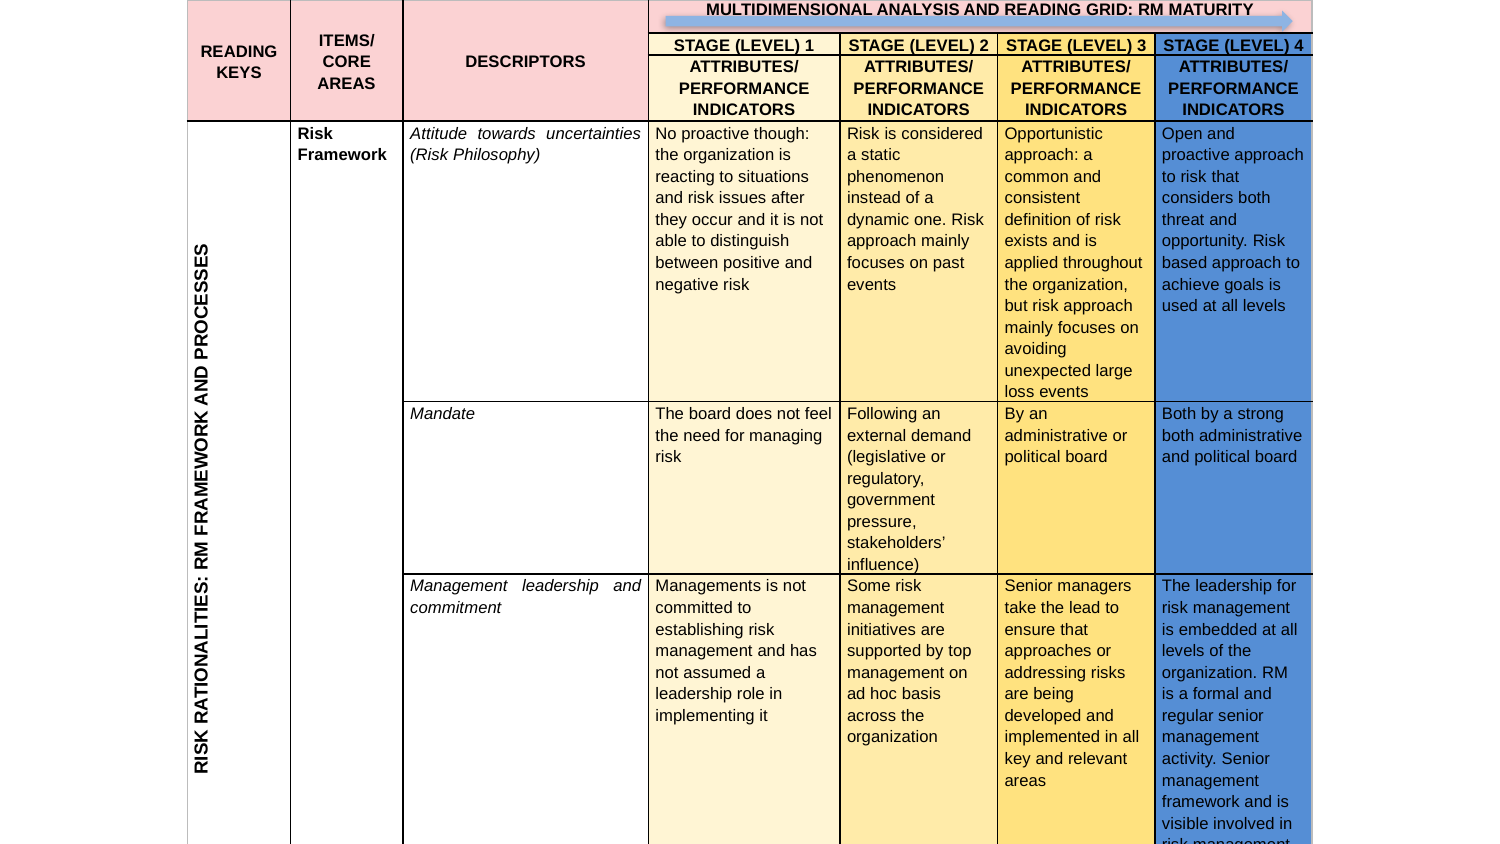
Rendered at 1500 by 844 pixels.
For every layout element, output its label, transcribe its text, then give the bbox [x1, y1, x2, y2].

table_cell Mandate [404, 402, 648, 573]
table_cell Risk Framework [291, 122, 402, 844]
table_cell Management leadership and commitment [404, 575, 648, 844]
table_header READING KEYS [188, 1, 290, 120]
table_cell Open and proactive approach to risk that considers both threat and opportunity. Risk based approach to achieve goals is used at all levels [1156, 122, 1311, 401]
table_cell Opportunistic approach: a common and consistent definition of risk exists and is applied throughout the organization, but risk approach mainly focuses on avoiding unexpected large loss events [998, 122, 1154, 401]
table_cell The board does not feel the need for managing risk [649, 402, 839, 573]
table_cell Some risk management initiatives are supported by top management on ad hoc basis across the organization [841, 575, 997, 844]
table_cell Attitude towards uncertainties (Risk Philosophy) [404, 122, 648, 401]
table_cell RISK RATIONALITIES: RM FRAMEWORK AND PROCESSES [188, 122, 290, 844]
table_cell Managements is not committed to establishing risk management and has not assumed a leadership role in implementing it [649, 575, 839, 844]
table_cell Following an external demand (legislative or regulatory, government pressure, stakeholders’ influence) [841, 402, 997, 573]
table_cell The leadership for risk management is embedded at all levels of the organization. RM is a formal and regular senior management activity. Senior management framework and is visible involved in risk management practices and initiatives [1156, 575, 1311, 844]
table_cell ATTRIBUTES/ PERFORMANCE INDICATORS [998, 56, 1154, 120]
text_box [665, 10, 1293, 32]
table_cell ATTRIBUTES/ PERFORMANCE INDICATORS [841, 56, 997, 120]
table_header MULTIDIMENSIONAL ANALYSIS AND READING GRID: RM MATURITY [649, 1, 1311, 32]
table_cell By an administrative or political board [998, 402, 1154, 573]
table_cell STAGE (LEVEL) 3 [998, 35, 1154, 54]
table_cell Senior managers take the lead to ensure that approaches or addressing risks are being developed and implemented in all key and relevant areas [998, 575, 1154, 844]
table_cell STAGE (LEVEL) 1 [649, 34, 839, 54]
table_header ITEMS/CORE AREAS [291, 1, 402, 120]
table_cell No proactive though: the organization is reacting to situations and risk issues after they occur and it is not able to distinguish between positive and negative risk [649, 122, 839, 401]
table_cell STAGE (LEVEL) 2 [841, 35, 997, 54]
table_cell ATTRIBUTES/ PERFORMANCE INDICATORS [1156, 56, 1311, 120]
table_cell ATTRIBUTES/ PERFORMANCE INDICATORS [649, 56, 839, 120]
table_header DESCRIPTORS [404, 1, 648, 120]
table_cell STAGE (LEVEL) 4 [1156, 34, 1311, 54]
table_cell Risk is considered a static phenomenon instead of a dynamic one. Risk approach mainly focuses on past events [841, 122, 997, 401]
table_cell Both by a strong both administrative and political board [1156, 402, 1311, 573]
